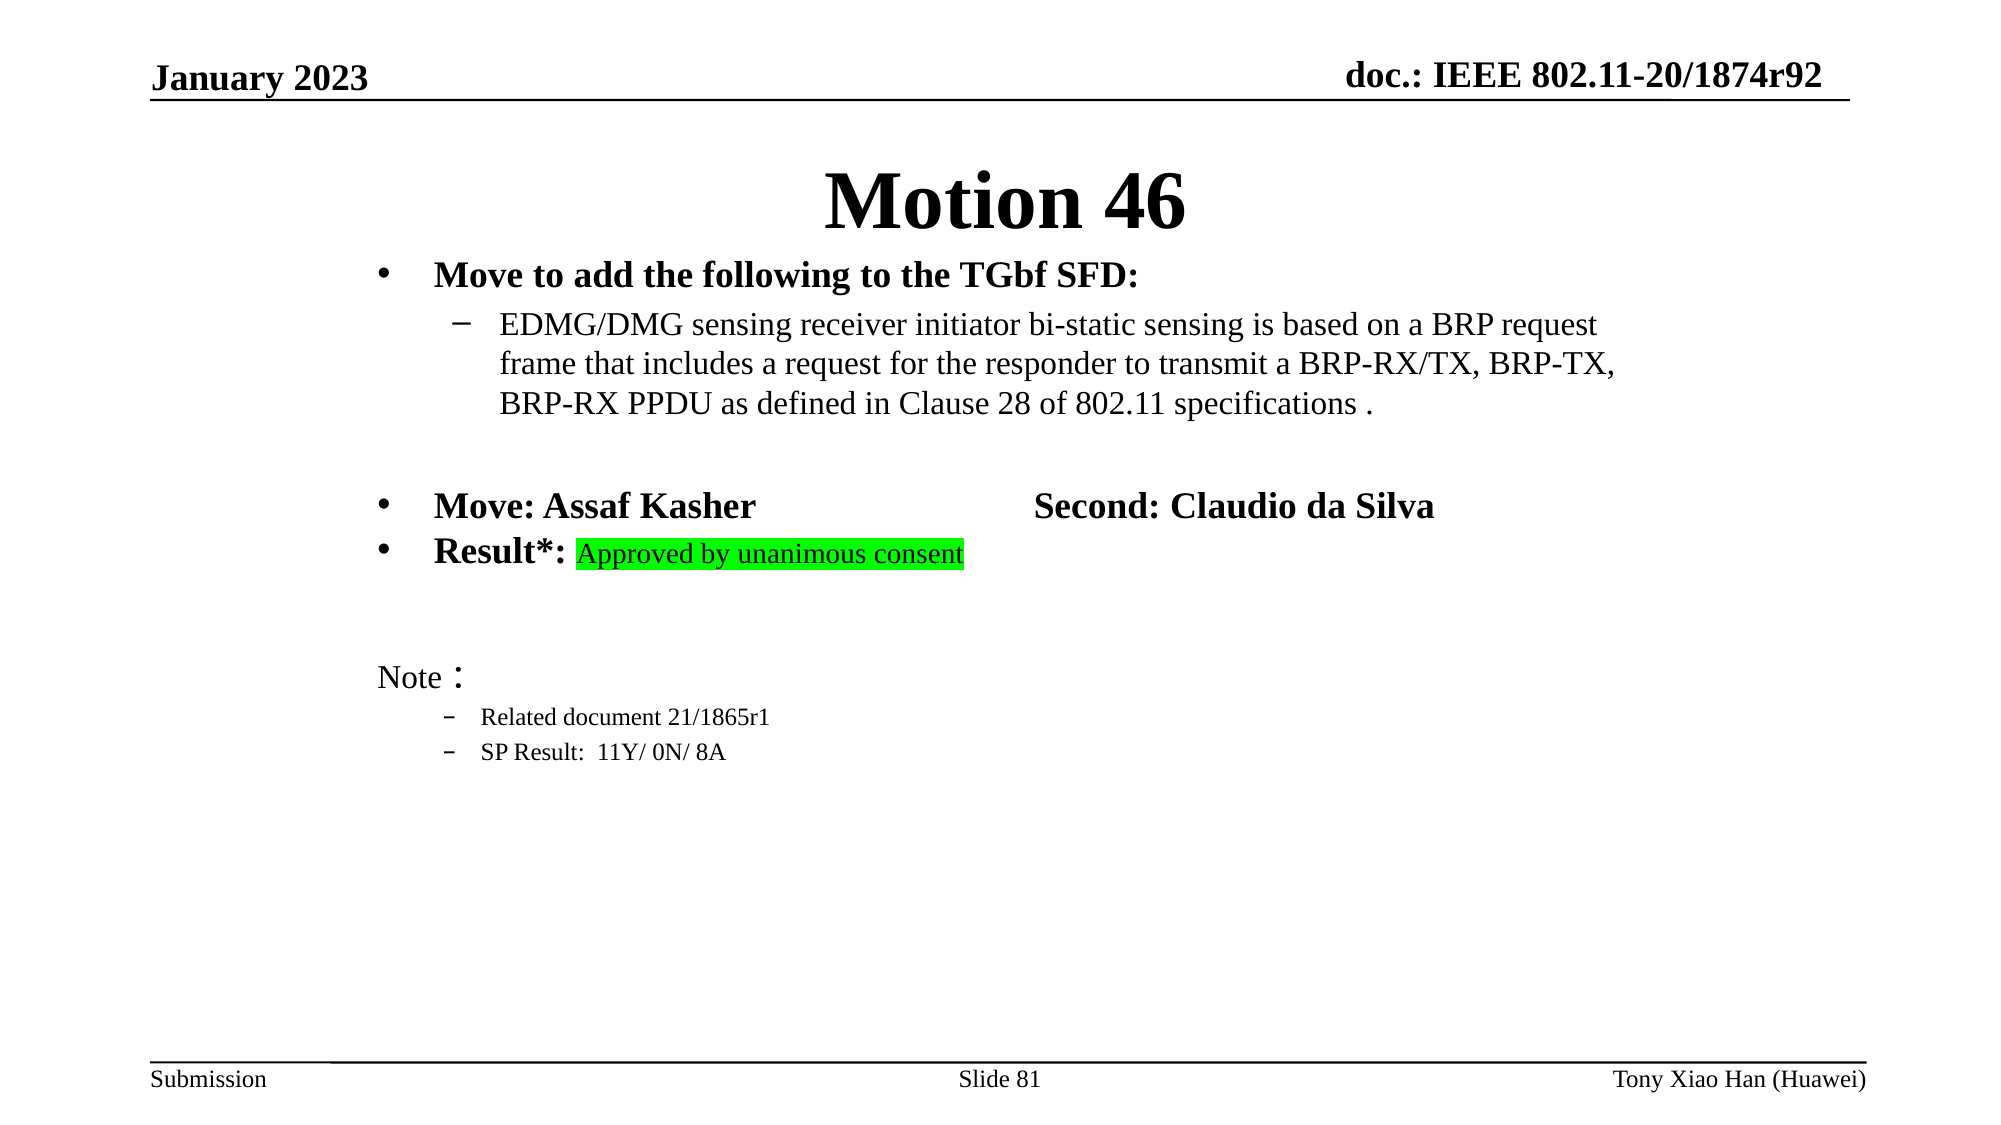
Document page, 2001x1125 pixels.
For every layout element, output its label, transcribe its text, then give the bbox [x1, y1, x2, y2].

text_box Move to add the following to the TGbf SFD: EDMG/DMG sensing receiver initiator bi-static sensing is based on a BRP request frame that includes a request for the responder to transmit a BRP-RX/TX, BRP-TX, BRP-RX PPDU as defined in Clause 28 of 802.11 specifications . Move: Assaf Kasher Second: Claudio da Silva Result*: Approved by unanimous consent Note： Related document 21/1865r1 SP Result: 11Y/ 0N/ 8A [362, 212, 1638, 900]
text_box Motion 46 [368, 137, 1644, 275]
